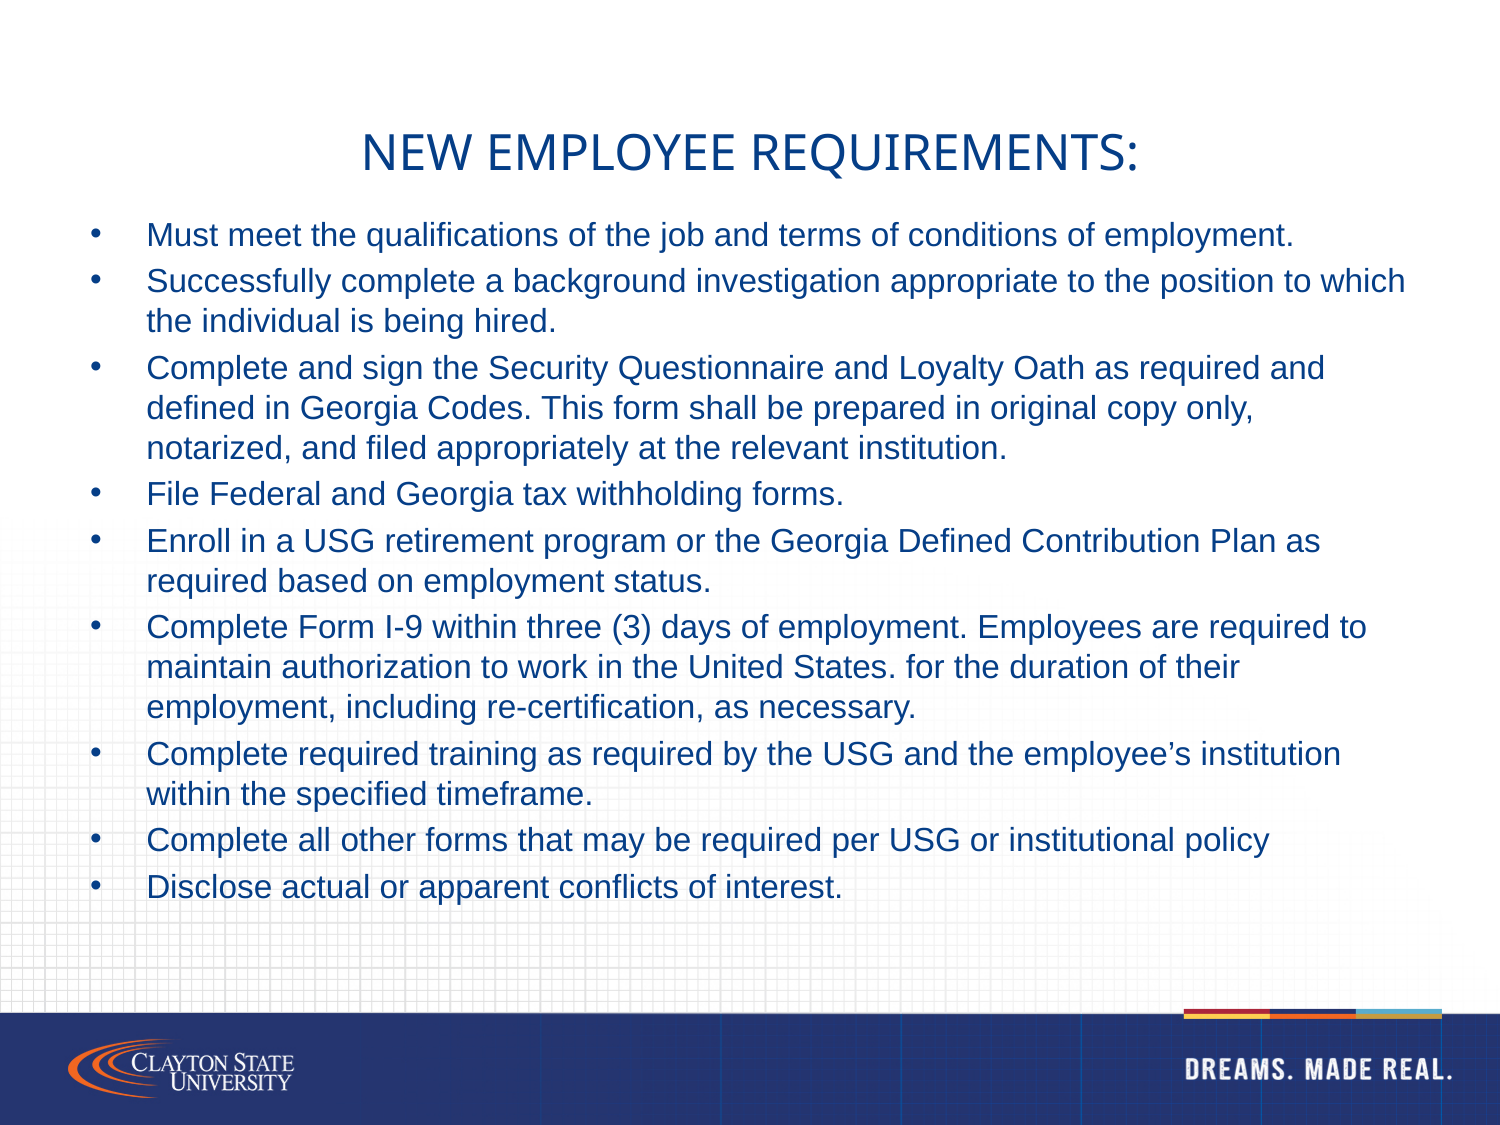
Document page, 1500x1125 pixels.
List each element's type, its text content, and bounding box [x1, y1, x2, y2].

title New Employee Requirements: [75, 38, 1425, 205]
picture [0, 0, 1500, 1125]
list Must meet the qualifications of the job and terms of conditions of employment. Successfully complete a background investigation appropriate to the position to which the individual is being hired. Complete and sign the Security Questionnaire and Loyalty Oath as required and defined in Georgia Codes. This form shall be prepared in original copy only, notarized, and filed appropriately at the relevant institution. File Federal and Georgia tax withholding forms. Enroll in a USG retirement program or the Georgia Defined Contribution Plan as required based on employment status. Complete Form I-9 within three (3) days of employment. Employees are required to maintain authorization to work in the United States. for the duration of their employment, including re-certification, as necessary. Complete required training as required by the USG and the employee’s institution within the specified timeframe. Complete all other forms that may be required per USG or institutional policy Disclose actual or apparent conflicts of interest. [75, 205, 1425, 994]
